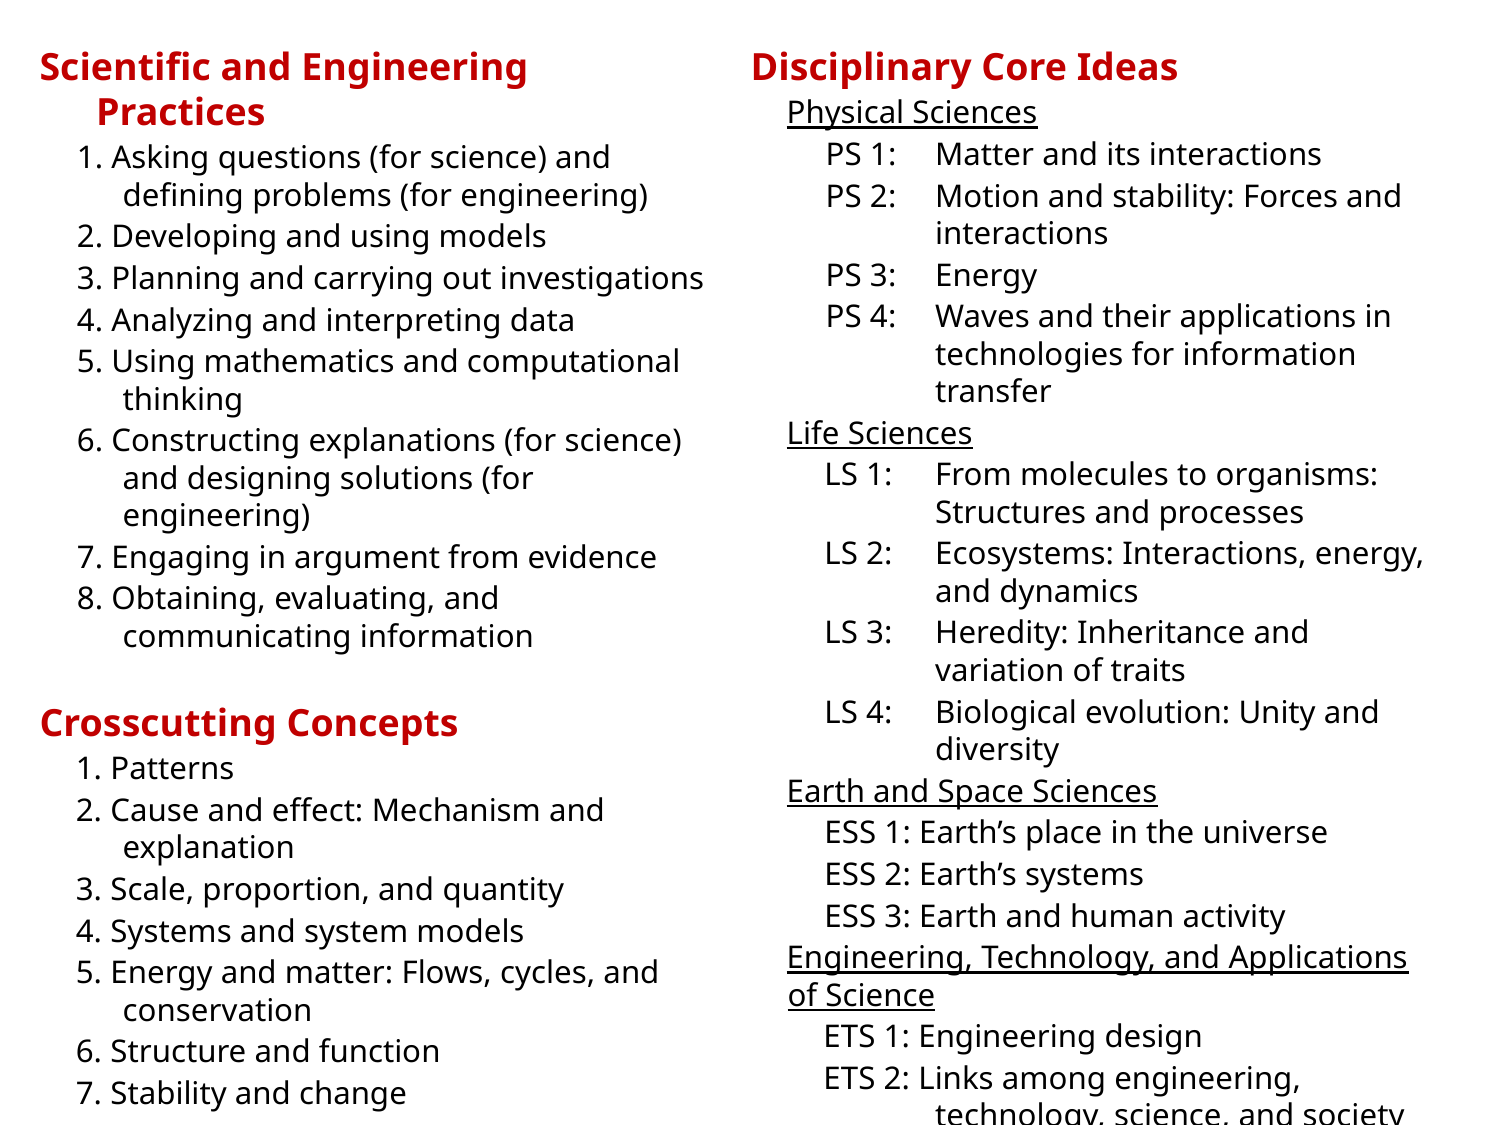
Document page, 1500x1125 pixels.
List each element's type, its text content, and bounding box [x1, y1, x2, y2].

text_box Scientific and Engineering Practices 1. Asking questions (for science) and defining problems (for engineering) 2. Developing and using models 3. Planning and carrying out investigations 4. Analyzing and interpreting data 5. Using mathematics and computational thinking 6. Constructing explanations (for science) and designing solutions (for engineering) 7. Engaging in argument from evidence 8. Obtaining, evaluating, and communicating information Crosscutting Concepts 1. Patterns 2. Cause and effect: Mechanism and explanation 3. Scale, proportion, and quantity 4. Systems and system models 5. Energy and matter: Flows, cycles, and conservation 6. Structure and function 7. Stability and change [24, 35, 723, 1100]
text_box Disciplinary Core Ideas Physical Sciences PS 1: Matter and its interactions PS 2: Motion and stability: Forces and interactions PS 3: Energy PS 4: Waves and their applications in technologies for information transfer Life Sciences LS 1: From molecules to organisms: Structures and processes LS 2: Ecosystems: Interactions, energy, and dynamics LS 3: Heredity: Inheritance and variation of traits LS 4: Biological evolution: Unity and diversity Earth and Space Sciences ESS 1: Earth’s place in the universe ESS 2: Earth’s systems ESS 3: Earth and human activity Engineering, Technology, and Applications of Science ETS 1: Engineering design ETS 2: Links among engineering, technology, science, and society [735, 35, 1461, 1106]
